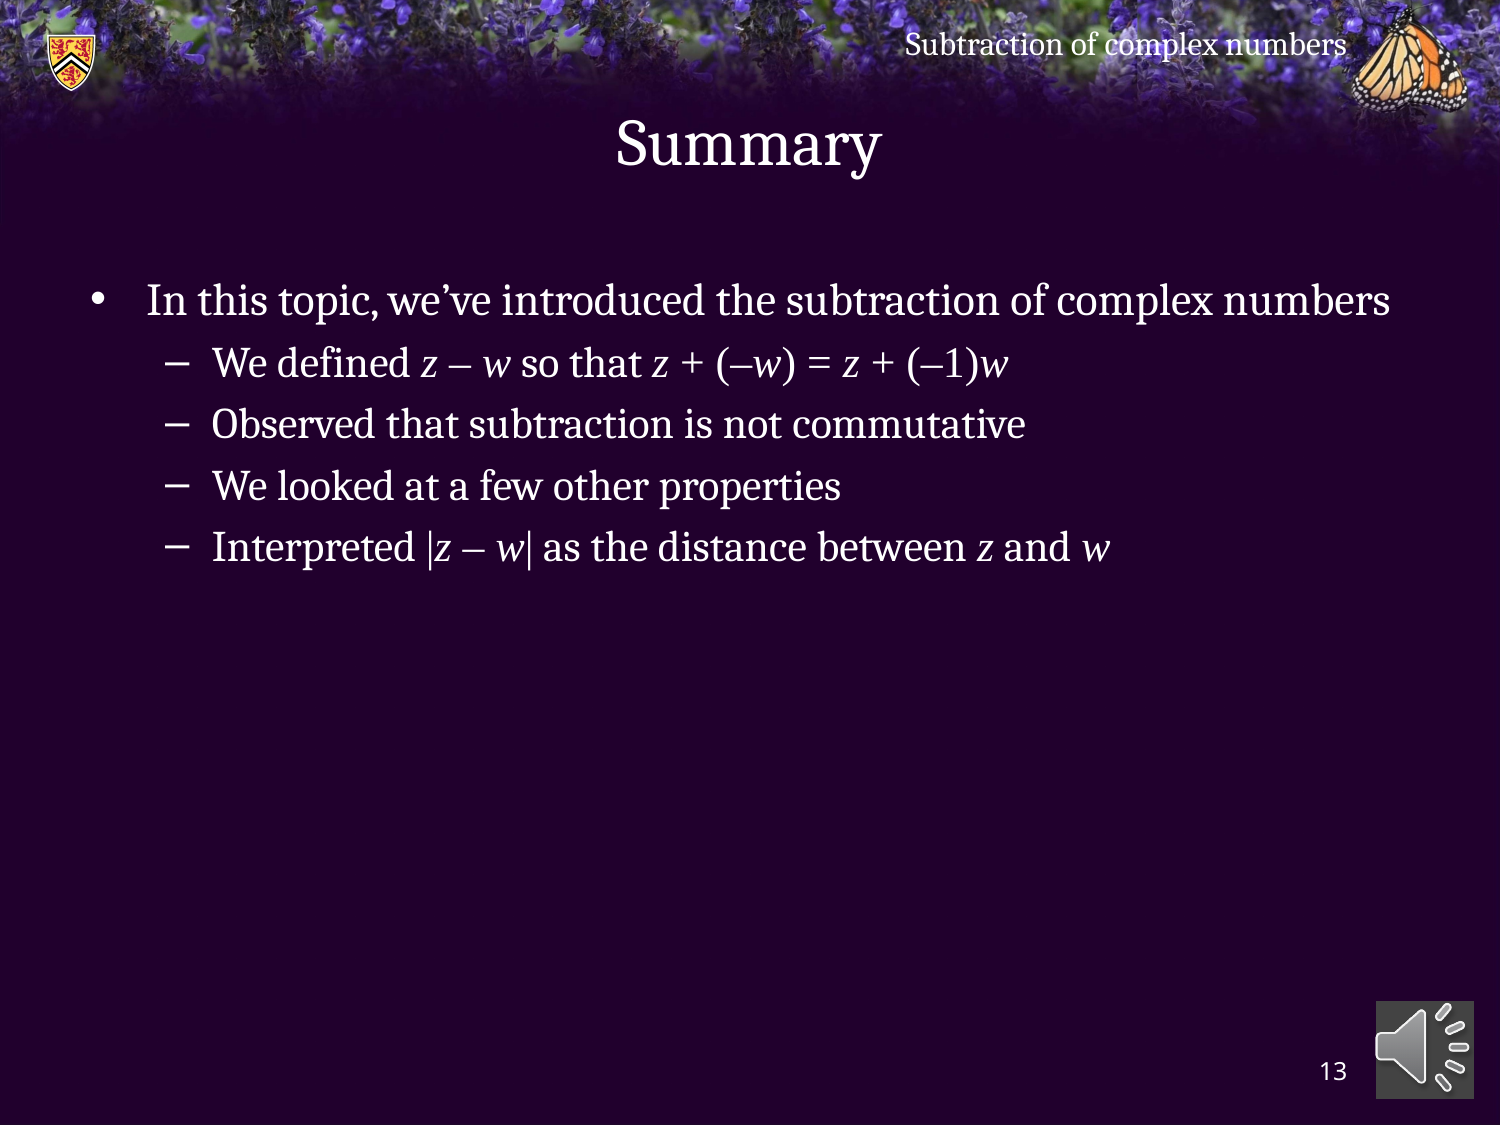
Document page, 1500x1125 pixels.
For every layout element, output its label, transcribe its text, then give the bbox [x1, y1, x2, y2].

list In this topic, we’ve introduced the subtraction of complex numbers We defined z – w so that z + (–w) = z + (–1)w Observed that subtraction is not commutative We looked at a few other properties Interpreted |z – w| as the distance between z and w [75, 262, 1450, 1005]
picture [0, 0, 1500, 1125]
title Summary [75, 45, 1425, 233]
footer Subtraction of complex numbers [575, 12, 1363, 73]
slide_number 13 [1187, 1042, 1363, 1103]
